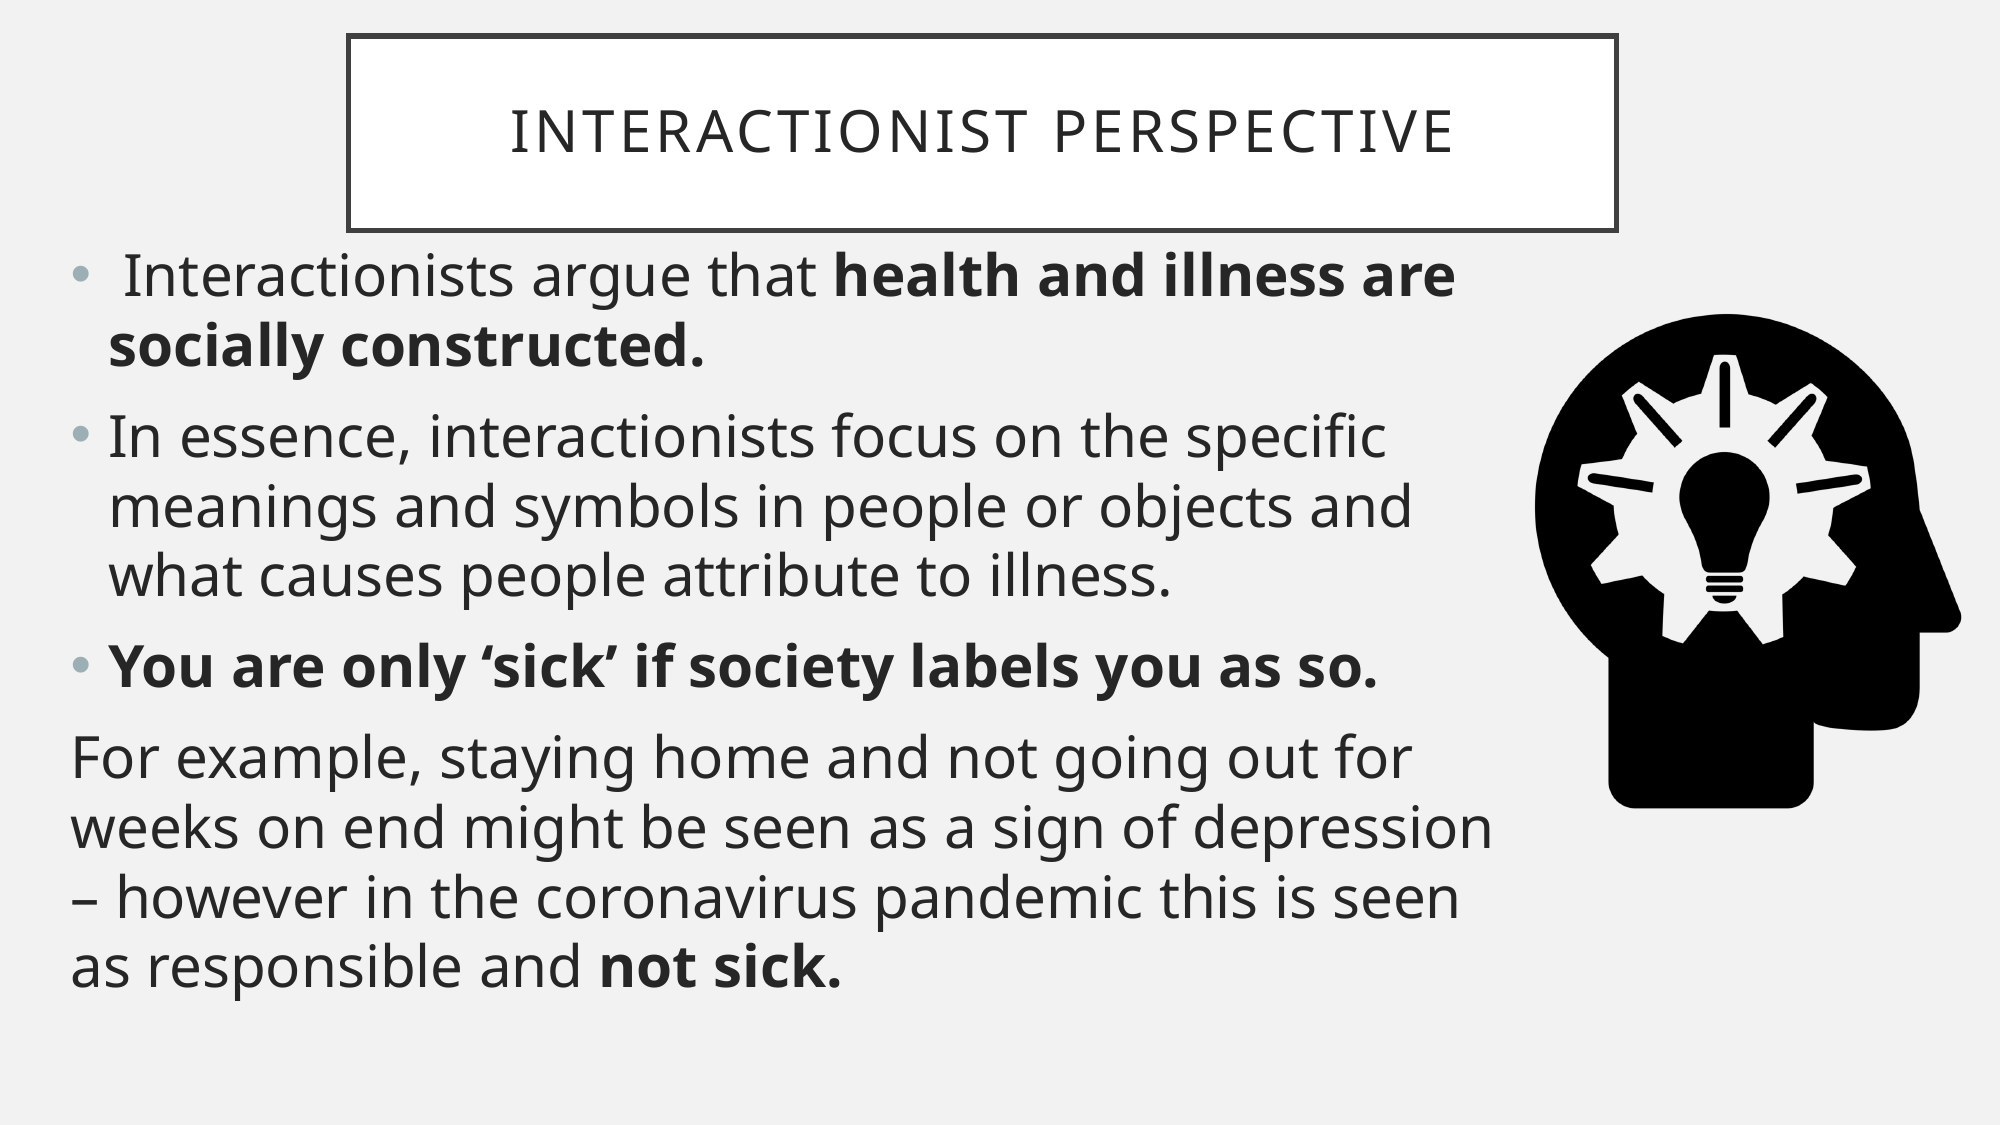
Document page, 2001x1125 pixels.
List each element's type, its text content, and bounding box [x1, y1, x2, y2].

text_box [220, 898, 251, 959]
title Interactionist perspective [346, 33, 1619, 233]
list Interactionists argue that health and illness are socially constructed. In essence, interactionists focus on the specific meanings and symbols in people or objects and what causes people attribute to illness. You are only ‘sick’ if society labels you as so. For example, staying home and not going out for weeks on end might be seen as a sign of depression – however in the coronavirus pandemic this is seen as responsible and not sick. [55, 230, 1535, 1090]
picture [1497, 311, 2000, 814]
